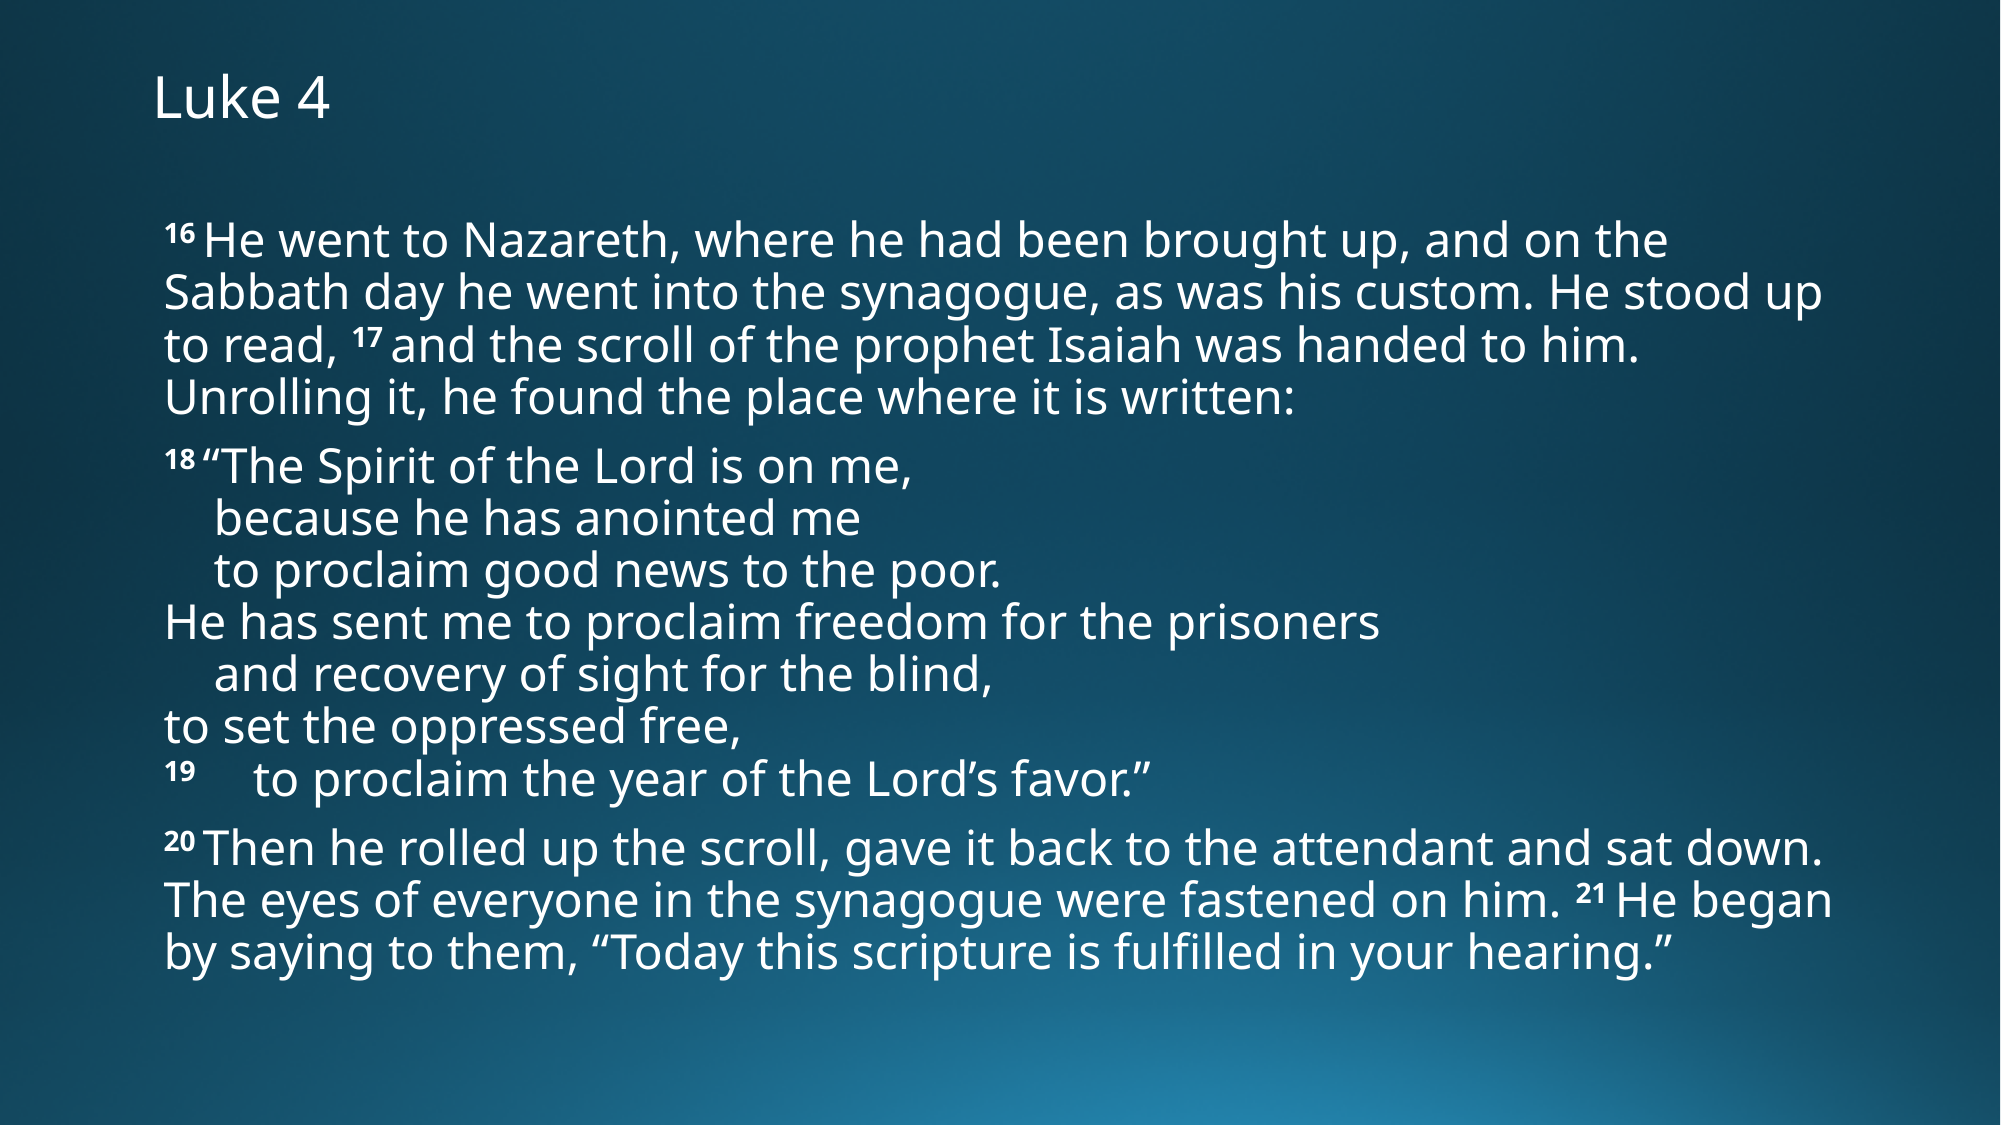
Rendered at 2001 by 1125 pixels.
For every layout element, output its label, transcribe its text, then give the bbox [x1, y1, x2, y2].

title Luke 4 [137, 59, 1863, 140]
list 16 He went to Nazareth, where he had been brought up, and on the Sabbath day he went into the synagogue, as was his custom. He stood up to read, 17 and the scroll of the prophet Isaiah was handed to him. Unrolling it, he found the place where it is written: 18 “The Spirit of the Lord is on me, because he has anointed me to proclaim good news to the poor. He has sent me to proclaim freedom for the prisoners and recovery of sight for the blind, to set the oppressed free, 19 to proclaim the year of the Lord’s favor.” 20 Then he rolled up the scroll, gave it back to the attendant and sat down. The eyes of everyone in the synagogue were fastened on him. 21 He began by saying to them, “Today this scripture is fulfilled in your hearing.” [148, 182, 1863, 1014]
picture [0, 0, 2001, 1125]
